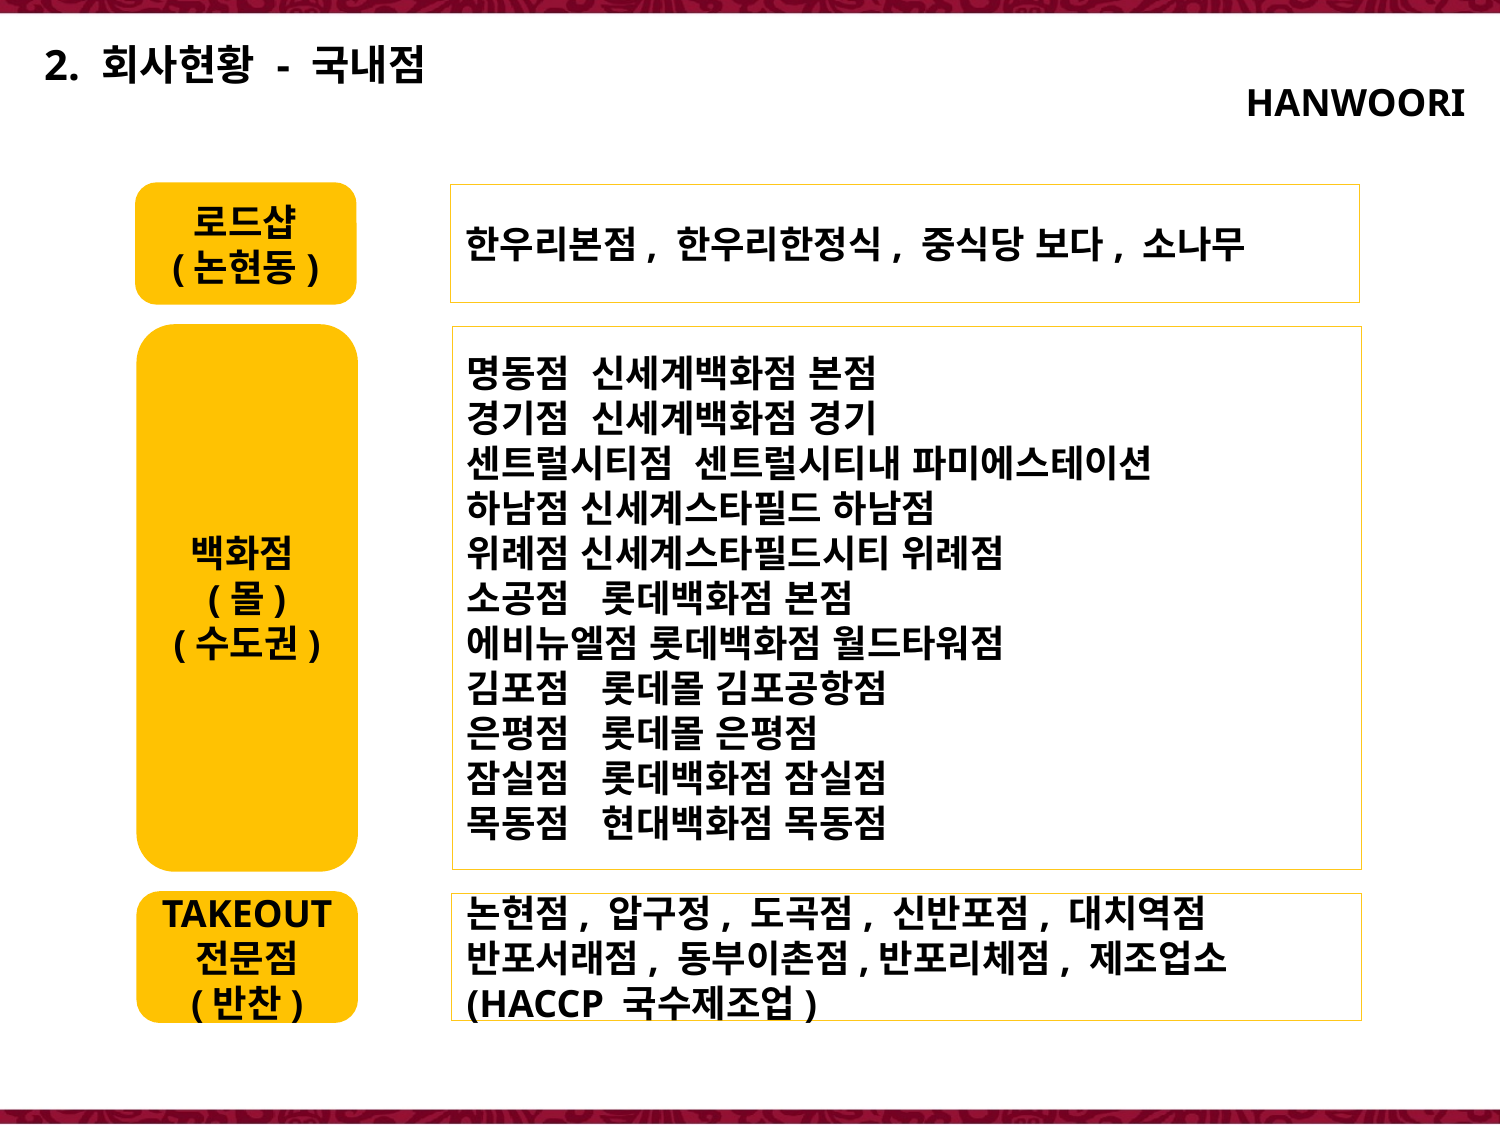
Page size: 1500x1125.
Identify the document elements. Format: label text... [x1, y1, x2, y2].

text_box 명동점 신세계백화점 본점 경기점 신세계백화점 경기 센트럴시티점 센트럴시티내 파미에스테이션 하남점 신세계스타필드 하남점 위례점 신세계스타필드시티 위례점 소공점 롯데백화점 본점 에비뉴엘점 롯데백화점 월드타워점 김포점 롯데몰 김포공항점 은평점 롯데몰 은평점 잠실점 롯데백화점 잠실점 목동점 현대백화점 목동점 [452, 326, 1362, 870]
text_box 로드샵 (논현동) [135, 182, 357, 305]
picture [0, 0, 1500, 1125]
text_box 논현점, 압구정, 도곡점, 신반포점, 대치역점 반포서래점, 동부이촌점,반포리체점, 제조업소(HACCP 국수제조업) [451, 893, 1362, 1021]
text_box 2. 회사현황 - 국내점 [29, 30, 455, 96]
text_box TAKEOUT 전문점 (반찬) [136, 891, 358, 1023]
text_box 한우리본점, 한우리한정식, 중식당 보다, 소나무 [450, 184, 1360, 303]
text_box 백화점(몰) (수도권) [136, 324, 358, 872]
text_box HANWOORI [1182, 76, 1499, 127]
